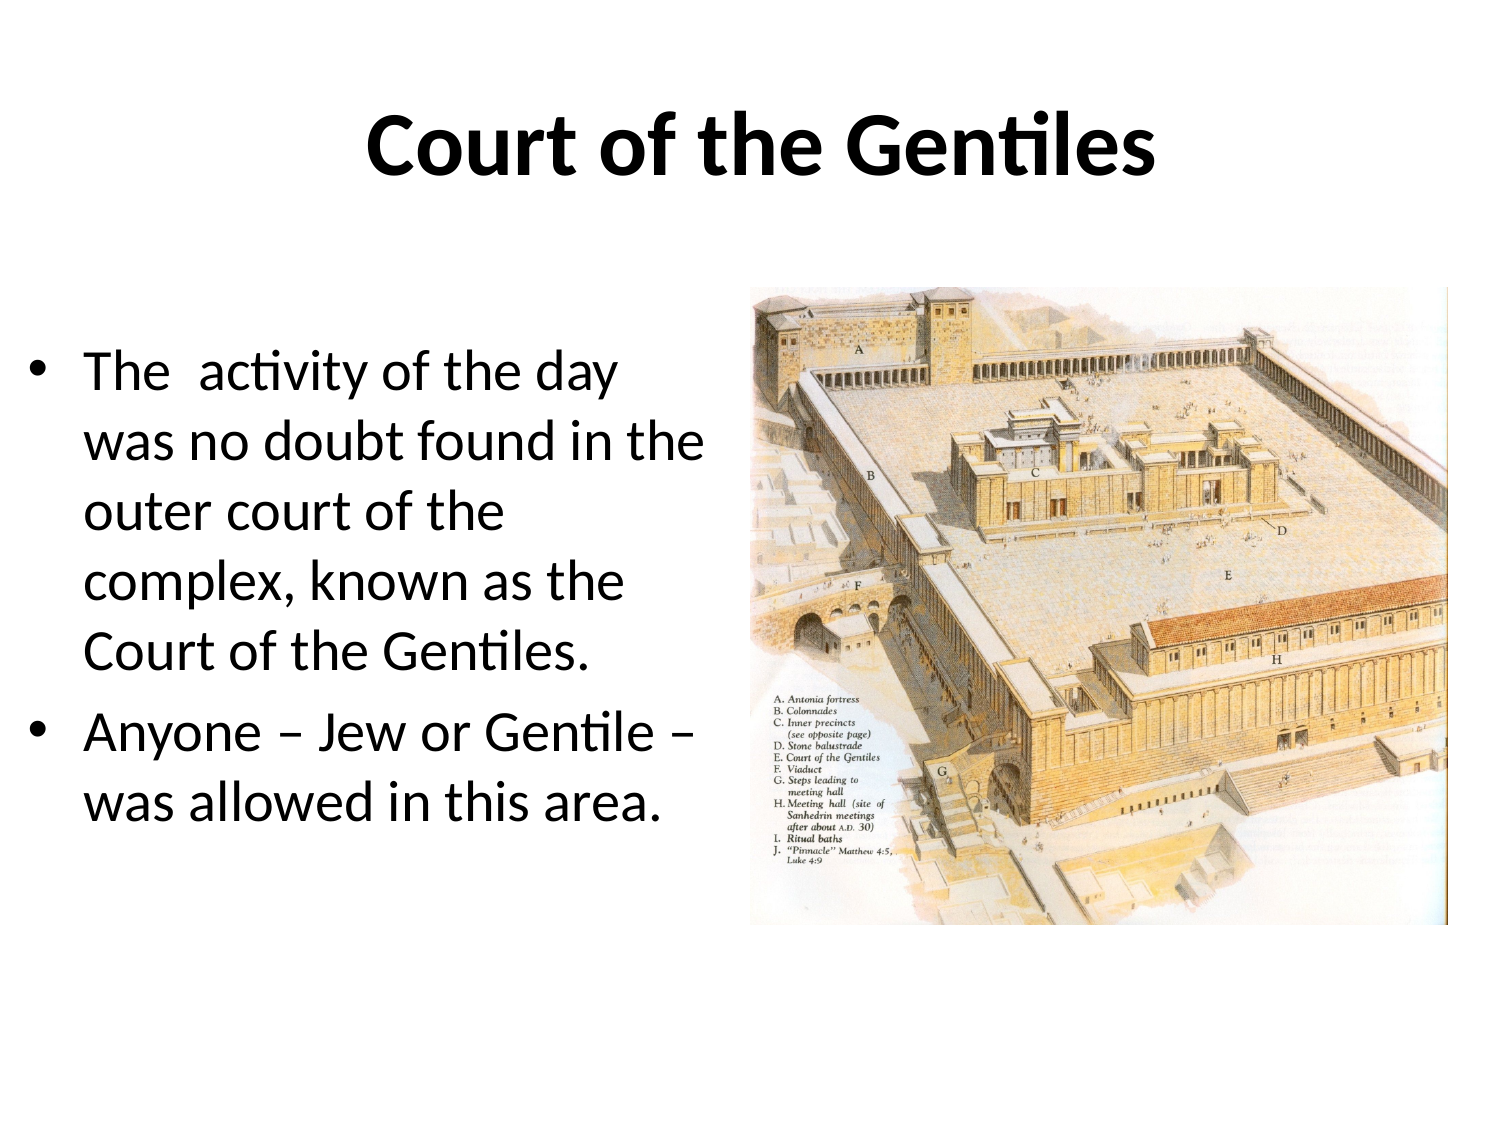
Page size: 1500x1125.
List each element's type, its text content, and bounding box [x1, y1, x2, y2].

title Court of the Gentiles [87, 45, 1438, 233]
list The activity of the day was no doubt found in the outer court of the complex, known as the Court of the Gentiles. Anyone – Jew or Gentile – was allowed in this area. [12, 324, 725, 925]
picture [749, 287, 1448, 926]
